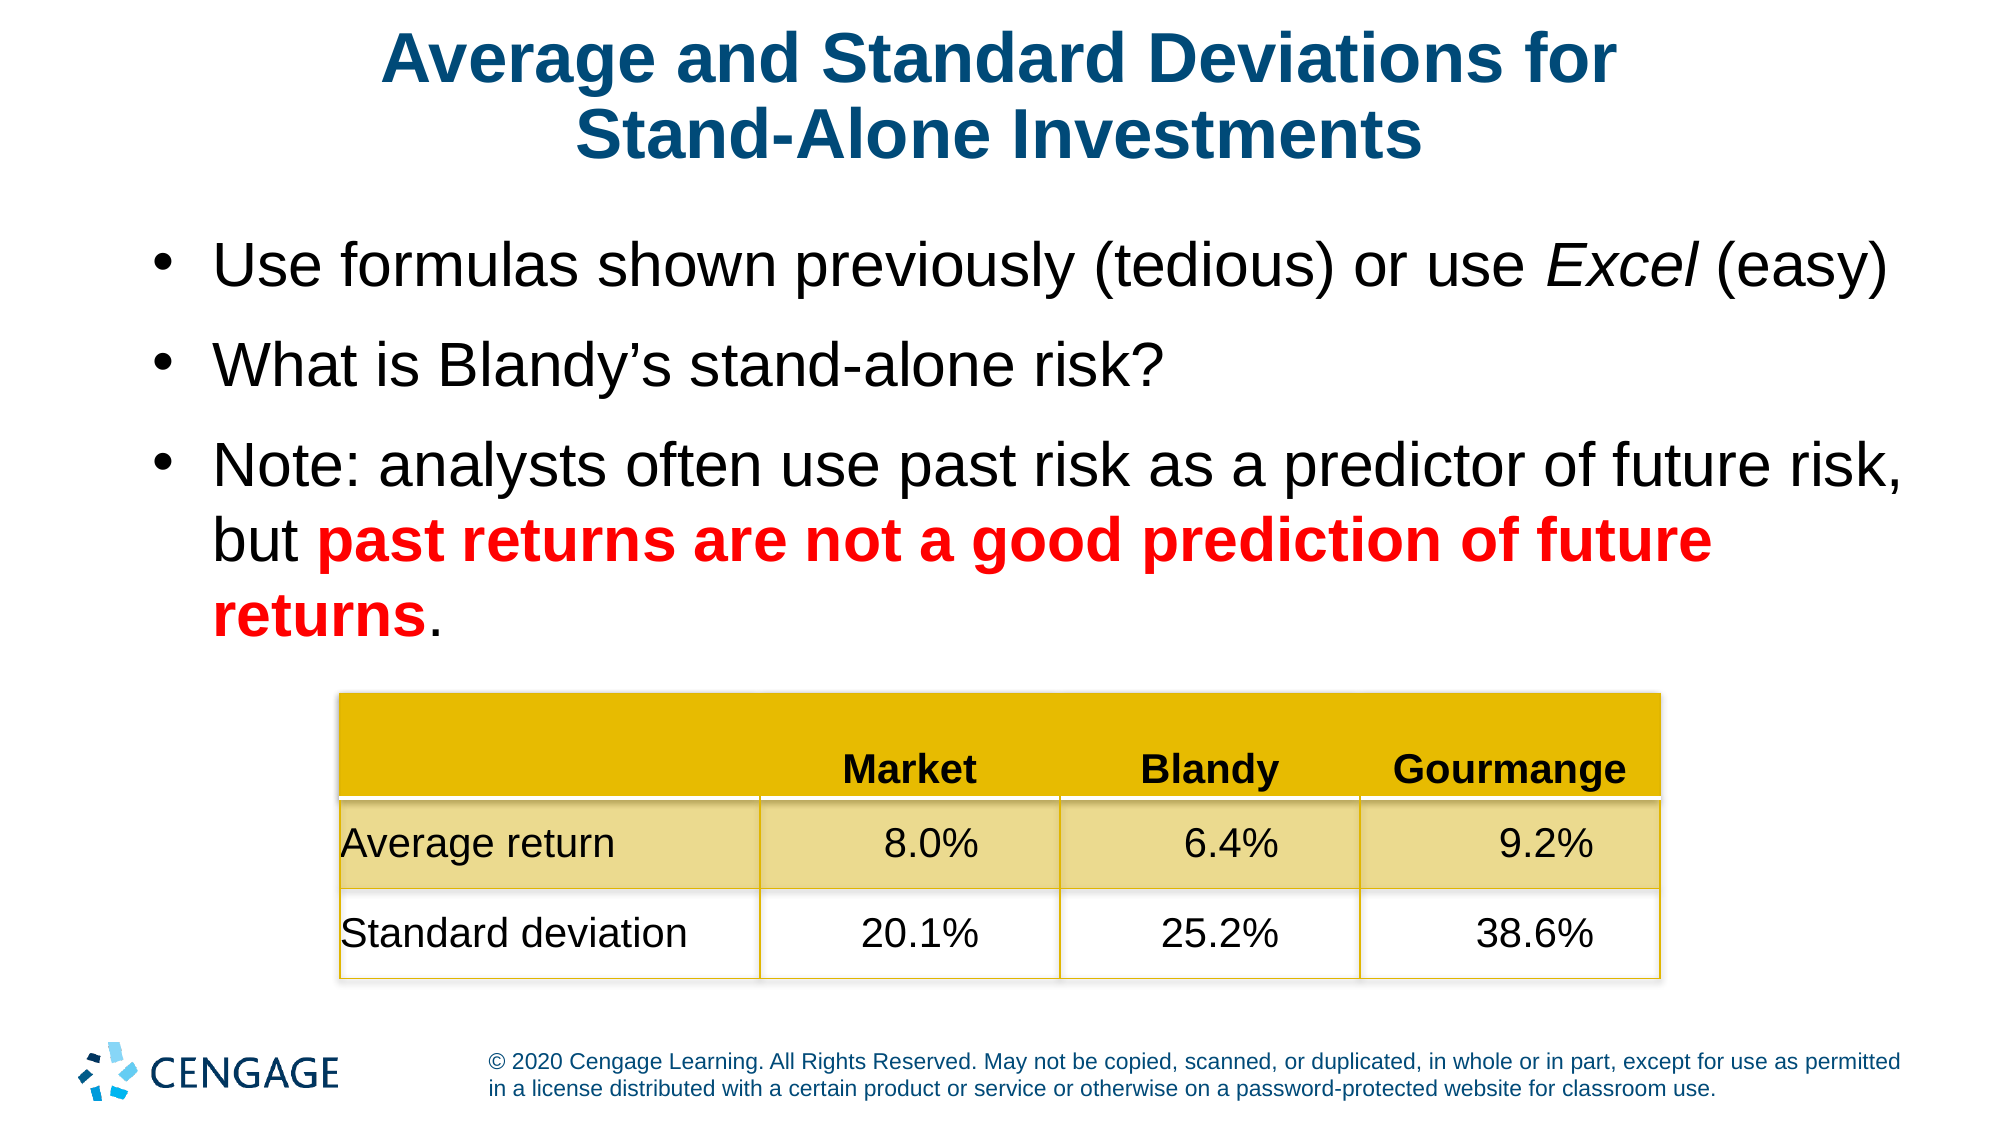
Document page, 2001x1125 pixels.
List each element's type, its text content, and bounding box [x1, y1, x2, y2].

table_cell 20.1% [761, 889, 1059, 978]
table_header Blandy [1060, 694, 1360, 796]
table_cell 6.4% [1061, 800, 1359, 888]
table_cell 38.6% [1361, 889, 1659, 978]
table_cell 9.2% [1361, 800, 1659, 888]
table_header Market [760, 694, 1060, 796]
list Use formulas shown previously (tedious) or use Excel (easy) What is Blandy’s stand-alone risk? Note: analysts often use past risk as a predictor of future risk, but past returns are not a good prediction of future returns. [137, 216, 1944, 654]
table_cell 8.0% [761, 800, 1059, 888]
table_cell Standard deviation [341, 889, 759, 978]
title Average and Standard Deviations for Stand-Alone Investments [137, 22, 1863, 173]
table_cell Average return [341, 800, 759, 888]
table_header [341, 694, 760, 796]
table_header Gourmange [1360, 694, 1659, 796]
table_cell 25.2% [1061, 889, 1359, 978]
picture [78, 1042, 338, 1101]
